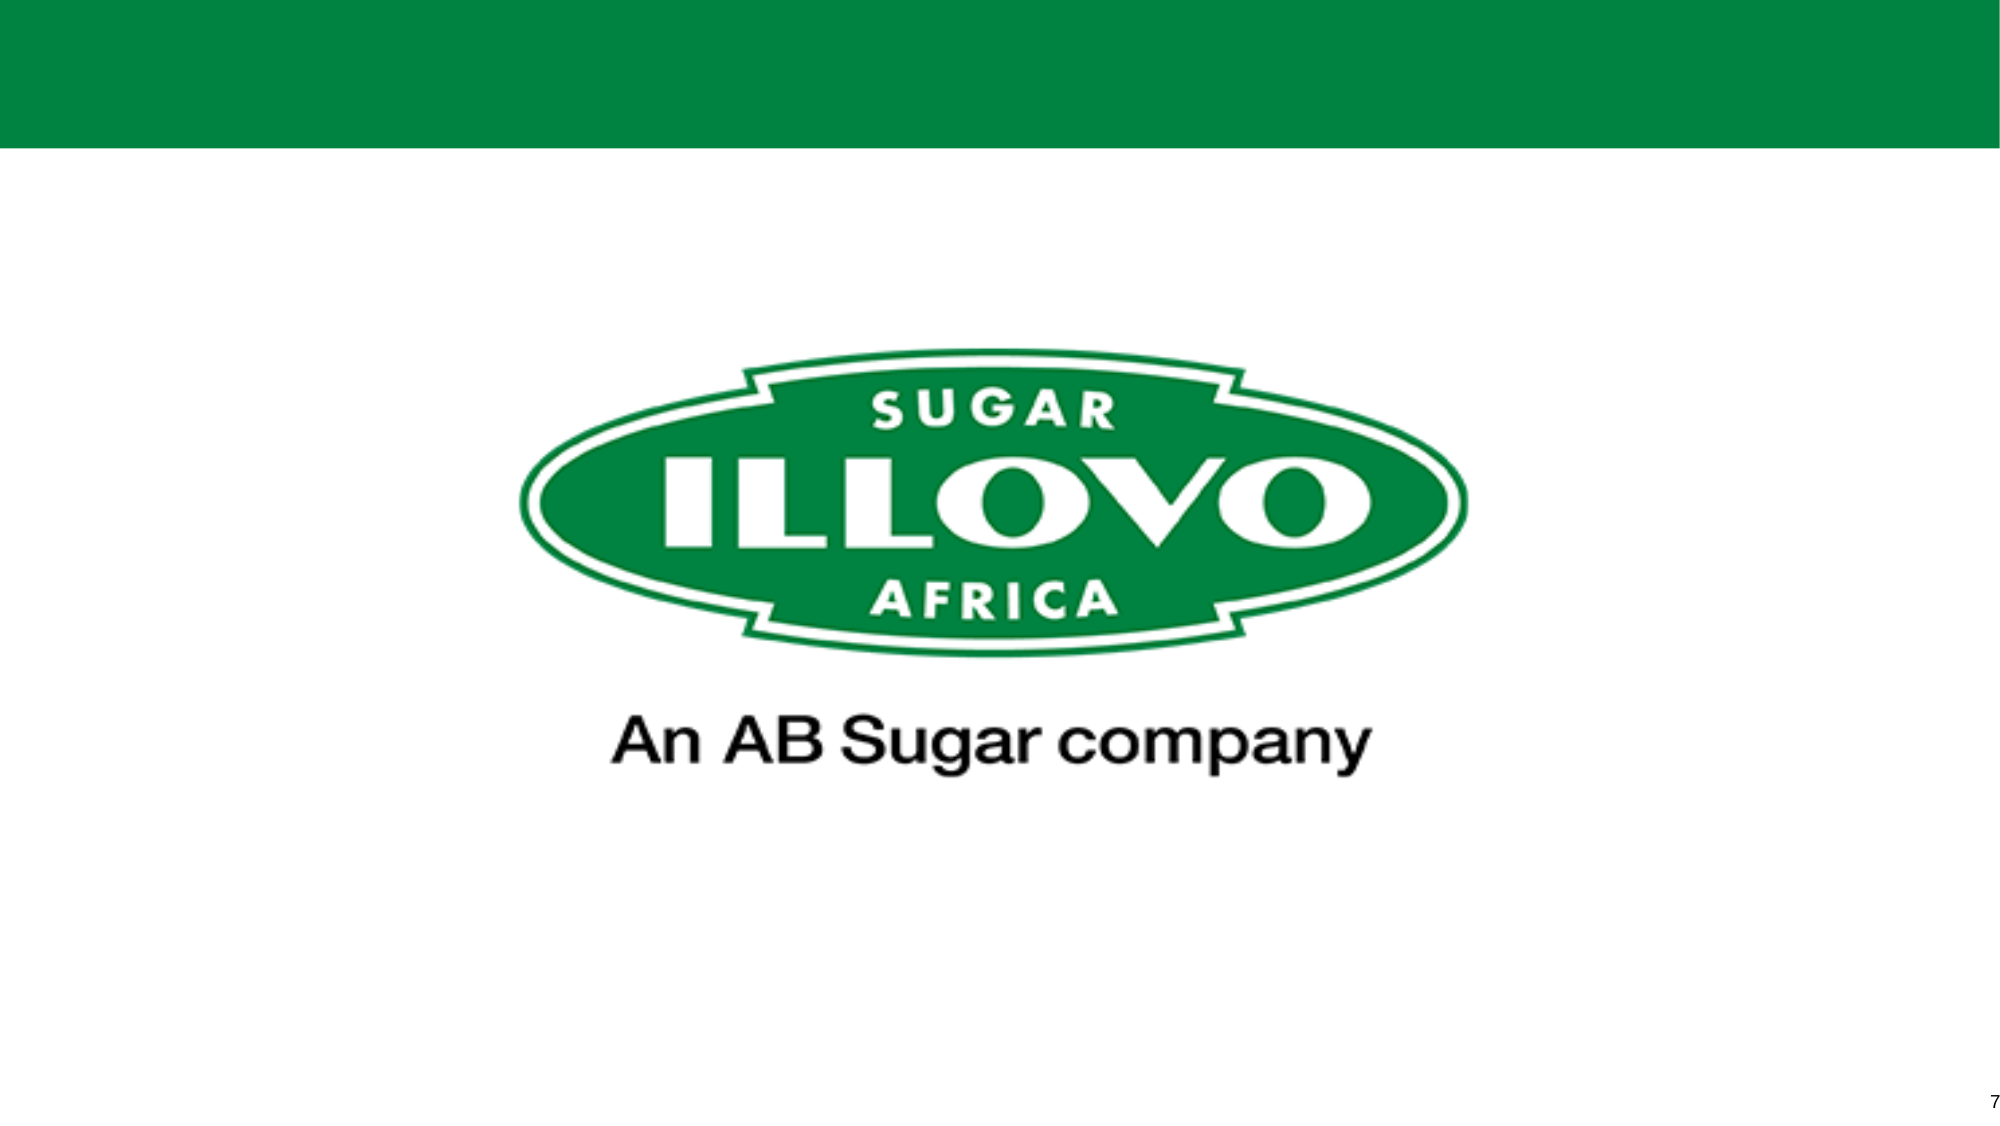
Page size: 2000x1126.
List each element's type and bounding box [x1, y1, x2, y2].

picture [463, 298, 1537, 827]
